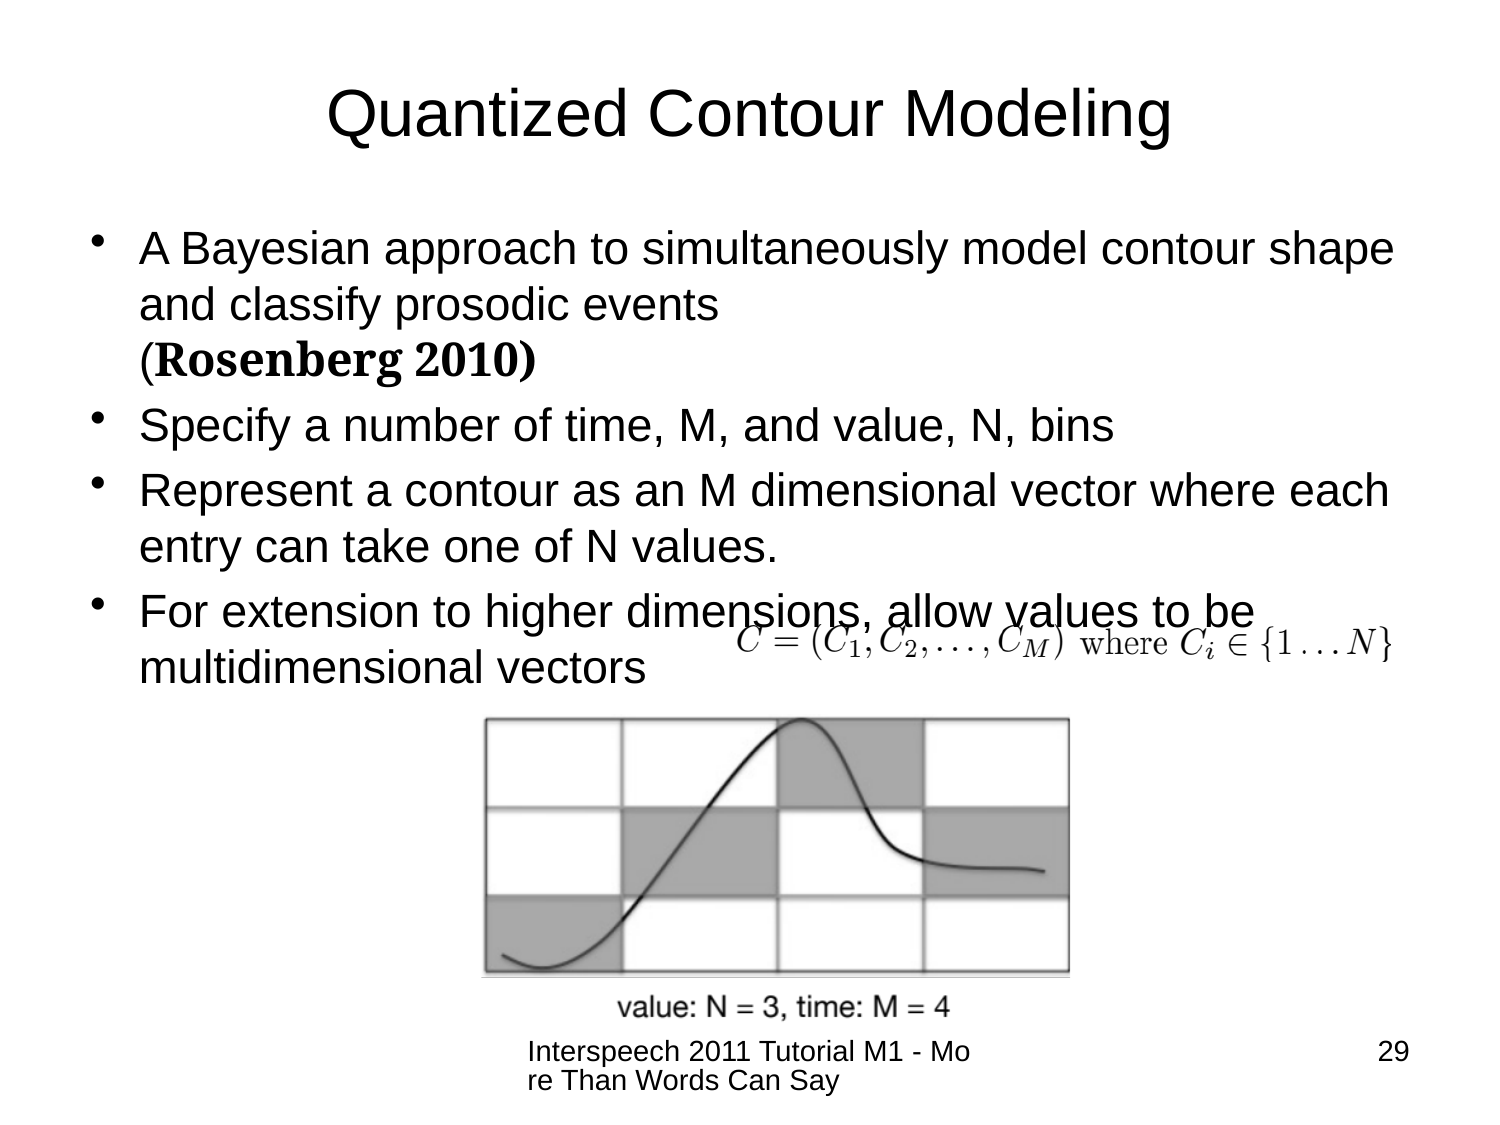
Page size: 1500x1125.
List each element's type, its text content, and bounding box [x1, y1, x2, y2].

title Quantized Contour Modeling [75, 45, 1425, 175]
picture [481, 714, 1071, 1043]
footer Interspeech 2011 Tutorial M1 - More Than Words Can Say [512, 1051, 988, 1103]
list A Bayesian approach to simultaneously model contour shape and classify prosodic events (Rosenberg 2010) Specify a number of time, M, and value, N, bins Represent a contour as an M dimensional vector where each entry can take one of N values. For extension to higher dimensions, allow values to be multidimensional vectors [75, 210, 1425, 706]
slide_number 29 [1074, 1024, 1425, 1103]
picture [736, 623, 1392, 662]
